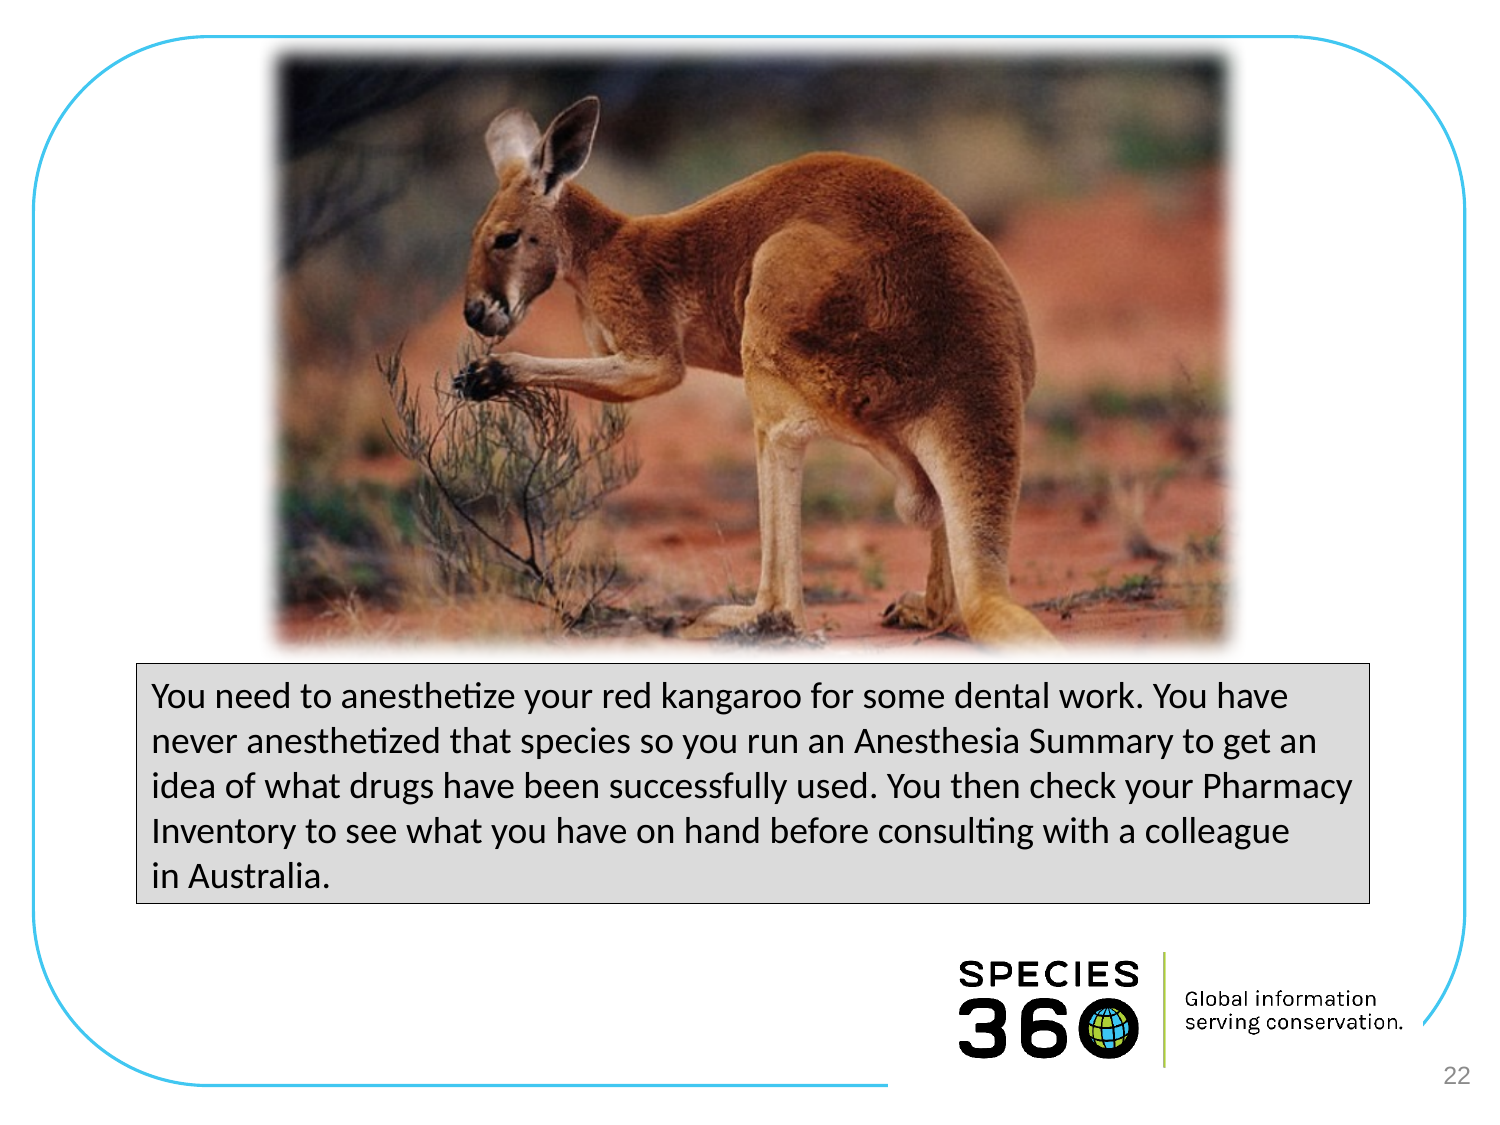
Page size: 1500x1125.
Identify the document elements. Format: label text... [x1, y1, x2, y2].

picture [954, 944, 1407, 1075]
picture [257, 34, 1249, 664]
slide_number 22 [1148, 1044, 1487, 1105]
text_box You need to anesthetize your red kangaroo for some dental work. You have never anesthetized that species so you run an Anesthesia Summary to get an idea of what drugs have been successfully used. You then check your Pharmacy Inventory to see what you have on hand before consulting with a colleague in Australia. [136, 663, 1370, 904]
